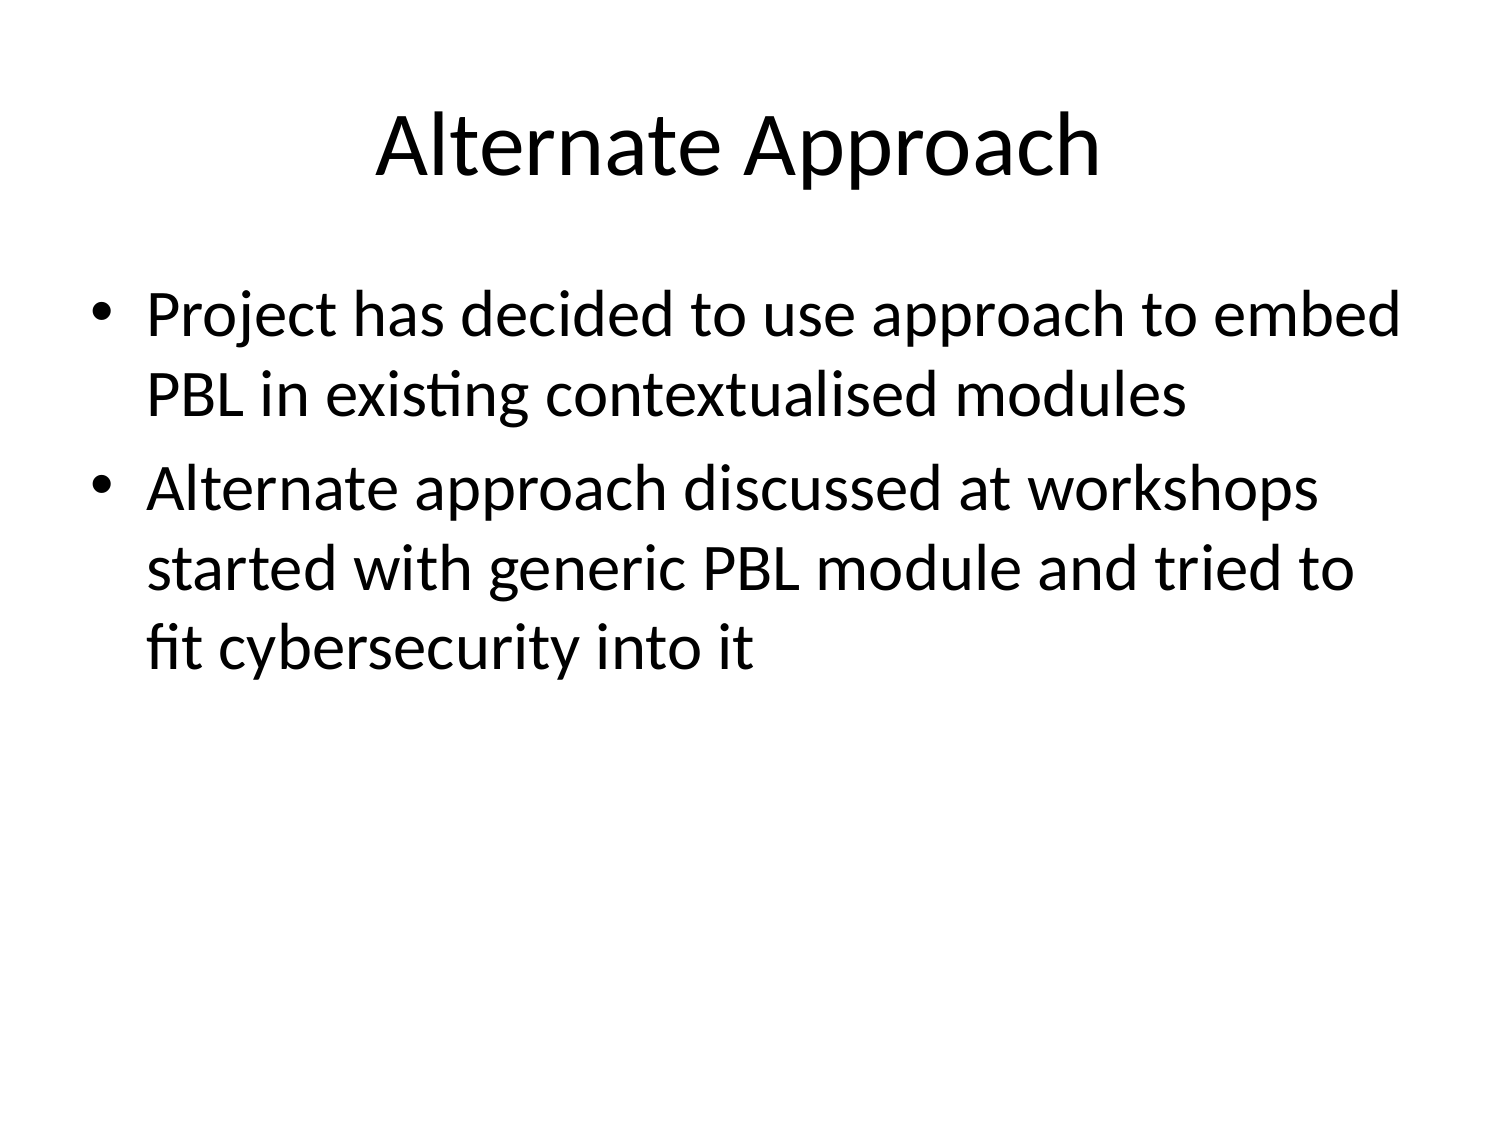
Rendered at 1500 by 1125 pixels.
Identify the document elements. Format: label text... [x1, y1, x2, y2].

list Project has decided to use approach to embed PBL in existing contextualised modules Alternate approach discussed at workshops started with generic PBL module and tried to fit cybersecurity into it [75, 262, 1425, 1005]
title Alternate Approach [75, 45, 1425, 233]
